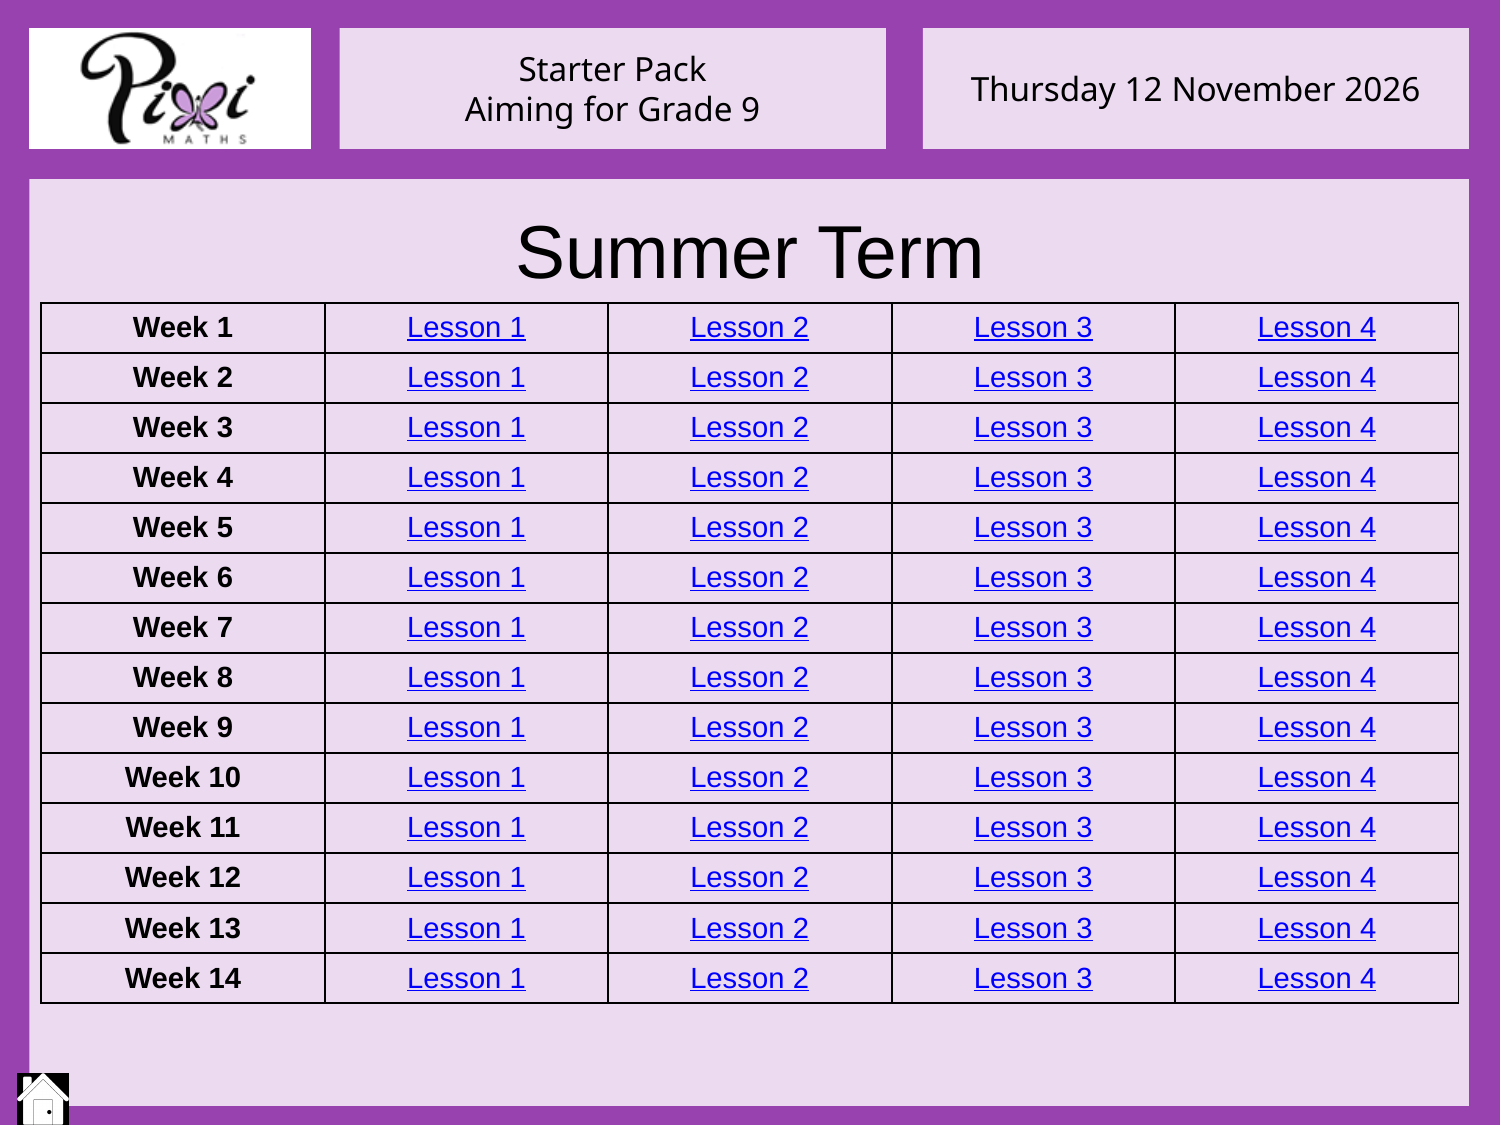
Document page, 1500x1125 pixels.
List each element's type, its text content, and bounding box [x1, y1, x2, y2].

table_cell Week 11 [42, 804, 324, 852]
table_cell Lesson 3 [893, 904, 1174, 952]
table_cell Lesson 2 [609, 704, 891, 752]
table_header Lesson 4 [1176, 304, 1458, 352]
table_cell Week 12 [42, 854, 324, 902]
table_cell Lesson 4 [1176, 604, 1458, 652]
table_cell Lesson 3 [893, 954, 1174, 1002]
table_cell Lesson 2 [609, 354, 891, 402]
table_cell Week 10 [42, 754, 324, 802]
table_cell Lesson 4 [1176, 354, 1458, 402]
table_cell Week 5 [42, 504, 324, 552]
table_cell Lesson 3 [893, 554, 1174, 602]
table_cell Lesson 4 [1176, 504, 1458, 552]
table_cell Lesson 4 [1176, 554, 1458, 602]
table_cell Lesson 3 [893, 354, 1174, 402]
table_cell Lesson 1 [326, 704, 607, 752]
table_cell Week 3 [42, 404, 324, 452]
table_cell Week 14 [42, 954, 324, 1002]
table_cell Lesson 1 [326, 954, 607, 1002]
table_cell Week 9 [42, 704, 324, 752]
table_cell Lesson 1 [326, 754, 607, 802]
table_cell Lesson 4 [1176, 954, 1458, 1002]
table_cell Week 4 [42, 454, 324, 502]
table_cell Lesson 2 [609, 754, 891, 802]
table_cell Lesson 3 [893, 404, 1174, 452]
table_cell Lesson 3 [893, 754, 1174, 802]
table_cell Lesson 1 [326, 904, 607, 952]
table_cell Lesson 4 [1176, 654, 1458, 702]
table_cell Lesson 1 [326, 804, 607, 852]
table_cell Lesson 1 [326, 504, 607, 552]
table_cell Lesson 4 [1176, 754, 1458, 802]
table_cell Lesson 4 [1176, 454, 1458, 502]
table_cell Lesson 3 [893, 604, 1174, 652]
table_cell Lesson 2 [609, 904, 891, 952]
table_cell Lesson 2 [609, 854, 891, 902]
table_cell Lesson 2 [609, 404, 891, 452]
table_cell Week 2 [42, 354, 324, 402]
table_cell Lesson 4 [1176, 904, 1458, 952]
text_box Summer Term [41, 196, 1459, 302]
table_cell Lesson 2 [609, 954, 891, 1002]
table_cell Lesson 1 [326, 604, 607, 652]
table_cell Lesson 3 [893, 654, 1174, 702]
picture [0, 0, 1500, 1125]
table_cell Lesson 2 [609, 504, 891, 552]
table_header Week 1 [42, 304, 324, 352]
table_cell Week 8 [42, 654, 324, 702]
table_header Lesson 2 [609, 304, 891, 352]
table_header Lesson 3 [893, 304, 1174, 352]
table_cell Lesson 1 [326, 554, 607, 602]
table_cell Lesson 3 [893, 704, 1174, 752]
table_cell Lesson 1 [326, 454, 607, 502]
table_cell Lesson 3 [893, 854, 1174, 902]
table_header Lesson 1 [326, 304, 607, 352]
table_cell Lesson 3 [893, 804, 1174, 852]
table_cell Week 7 [42, 604, 324, 652]
table_cell Lesson 2 [609, 454, 891, 502]
table_cell Week 13 [42, 904, 324, 952]
table_cell Lesson 4 [1176, 404, 1458, 452]
table_cell Lesson 4 [1176, 804, 1458, 852]
table_cell Lesson 4 [1176, 704, 1458, 752]
table_cell Lesson 2 [609, 554, 891, 602]
table_cell Lesson 2 [609, 654, 891, 702]
table_cell Week 6 [42, 554, 324, 602]
table_cell Lesson 3 [893, 504, 1174, 552]
table_cell Lesson 1 [326, 354, 607, 402]
table_cell Lesson 1 [326, 404, 607, 452]
table_cell Lesson 1 [326, 654, 607, 702]
table_cell Lesson 1 [326, 854, 607, 902]
table_cell Lesson 4 [1176, 854, 1458, 902]
table_cell Lesson 3 [893, 454, 1174, 502]
table_cell Lesson 2 [609, 804, 891, 852]
table_cell Lesson 2 [609, 604, 891, 652]
